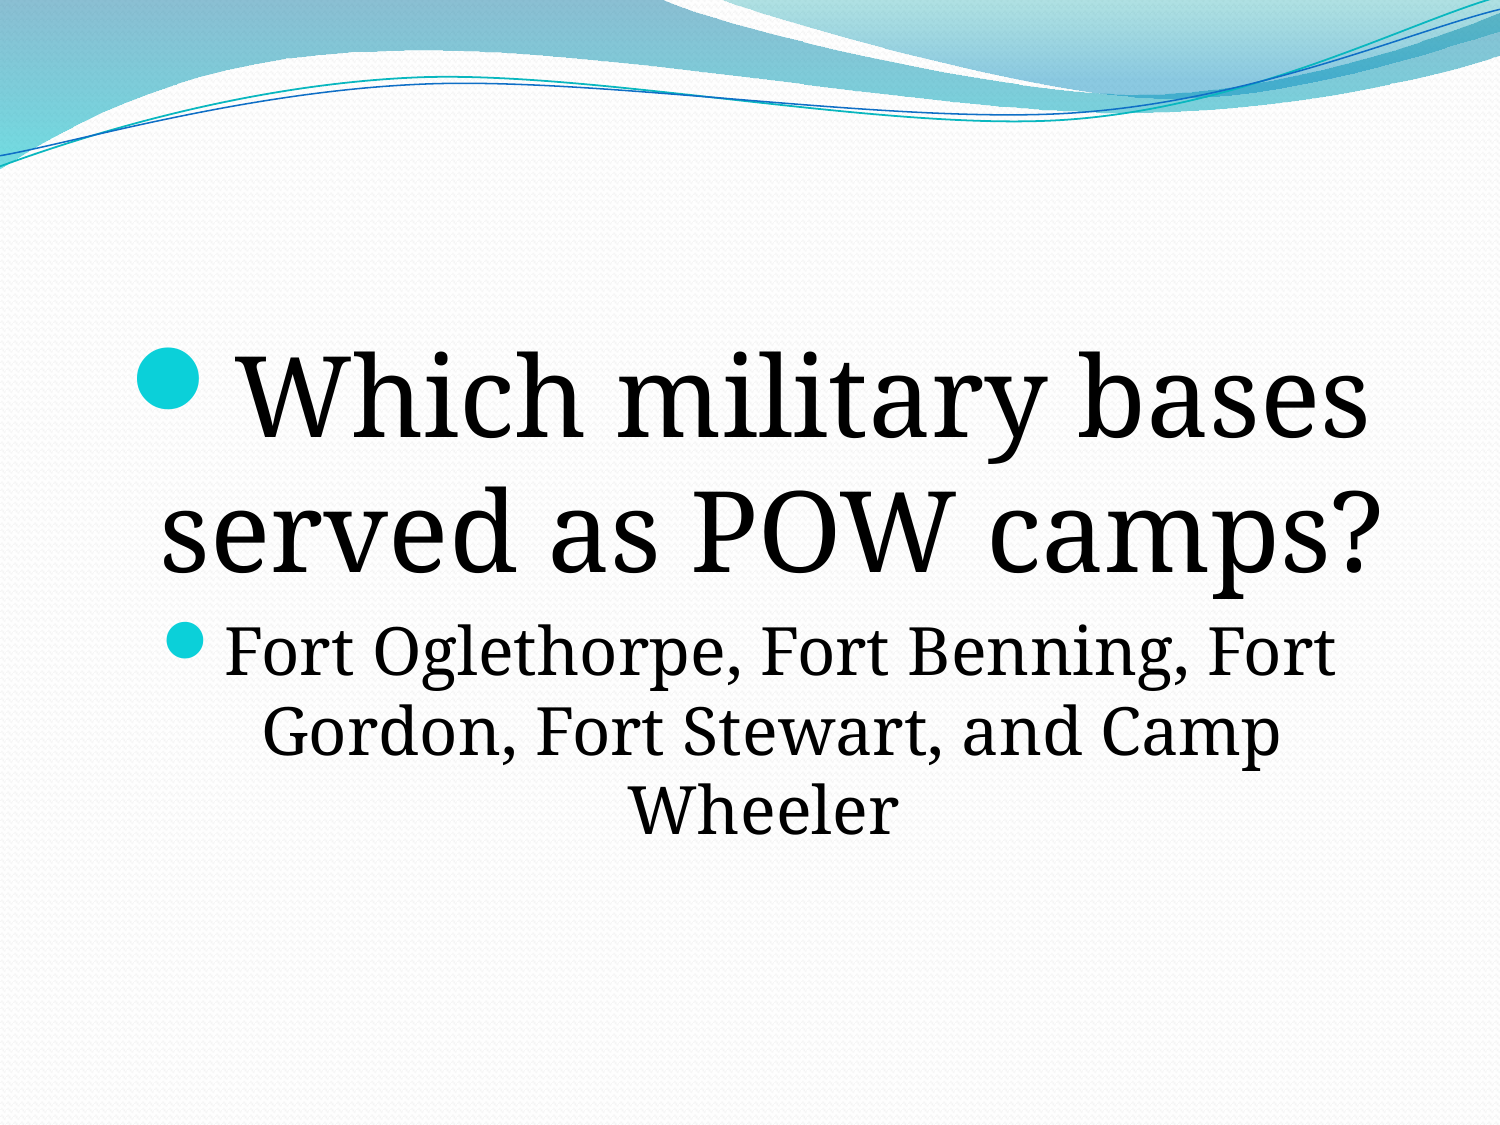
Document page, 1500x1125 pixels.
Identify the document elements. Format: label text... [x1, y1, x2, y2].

list Which military bases served as POW camps? Fort Oglethorpe, Fort Benning, Fort Gordon, Fort Stewart, and Camp Wheeler [75, 317, 1425, 1038]
